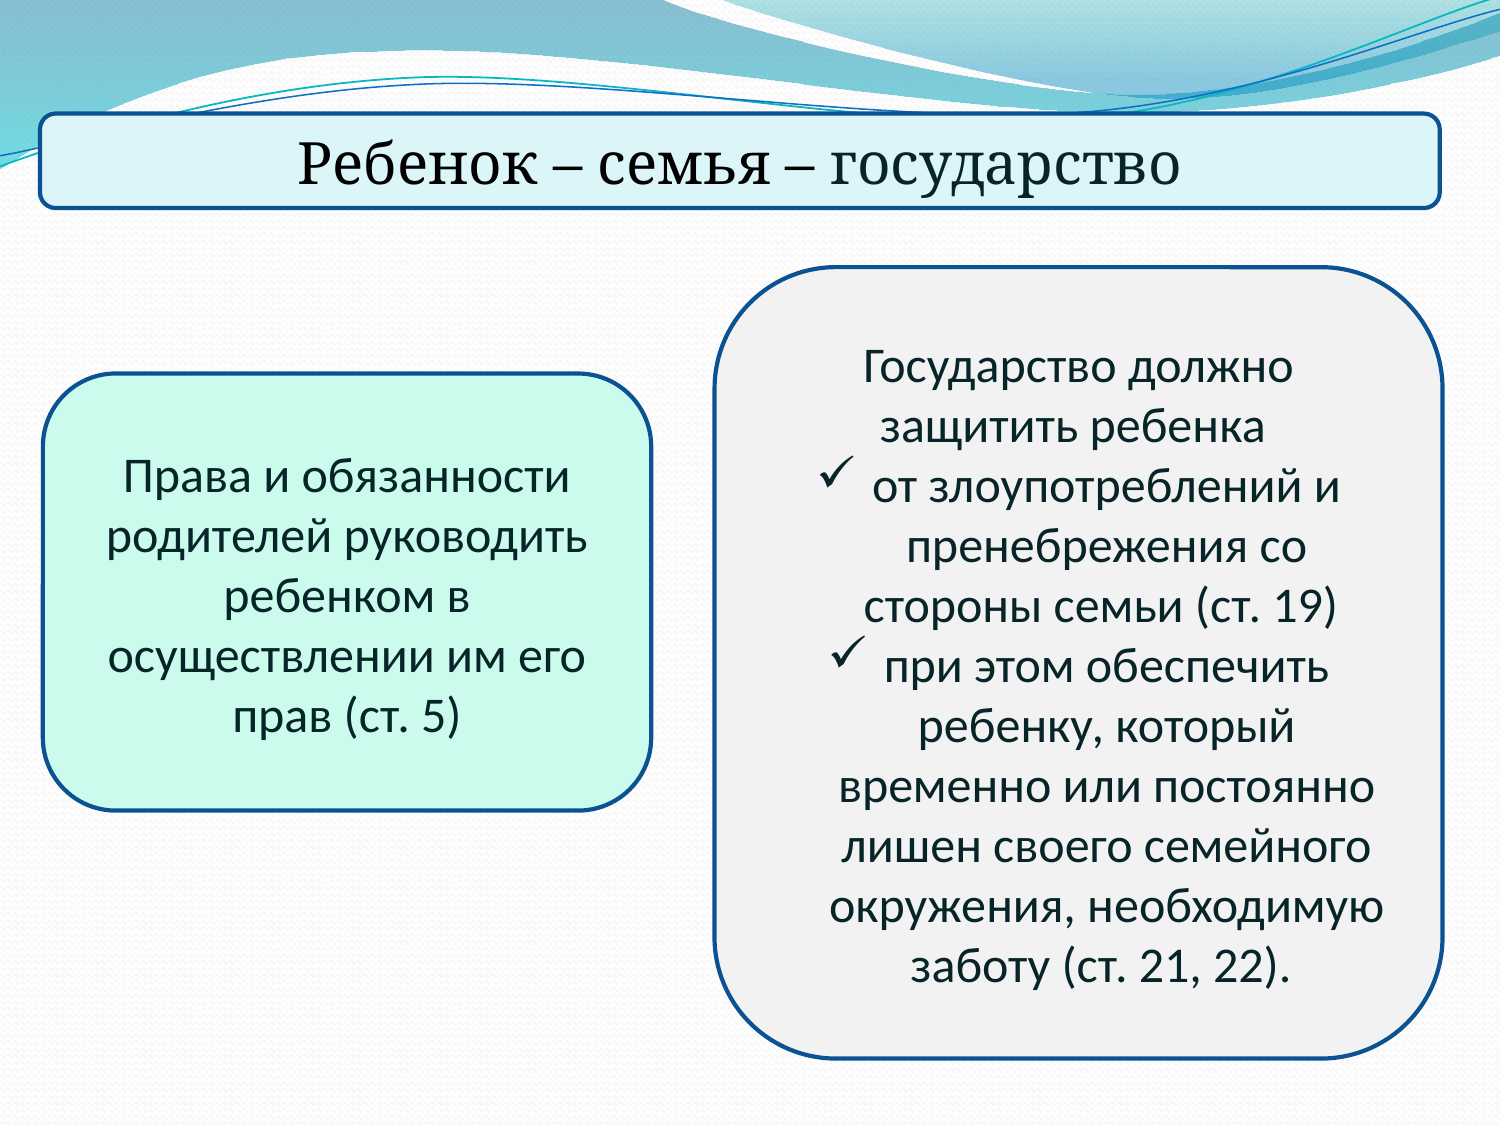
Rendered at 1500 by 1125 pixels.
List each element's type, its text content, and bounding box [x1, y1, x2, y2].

text_box Государство должно защитить ребенка от злоупотреблений и пренебрежения со стороны семьи (ст. 19) при этом обеспечить ребенку, который временно или постоянно лишен своего семейного окружения, необходимую заботу (ст. 21, 22). [712, 265, 1445, 1061]
text_box Права и обязанности родителей руководить ребенком в осуществлении им его прав (ст. 5) [40, 371, 654, 813]
text_box Ребенок – семья – государство [37, 111, 1442, 211]
